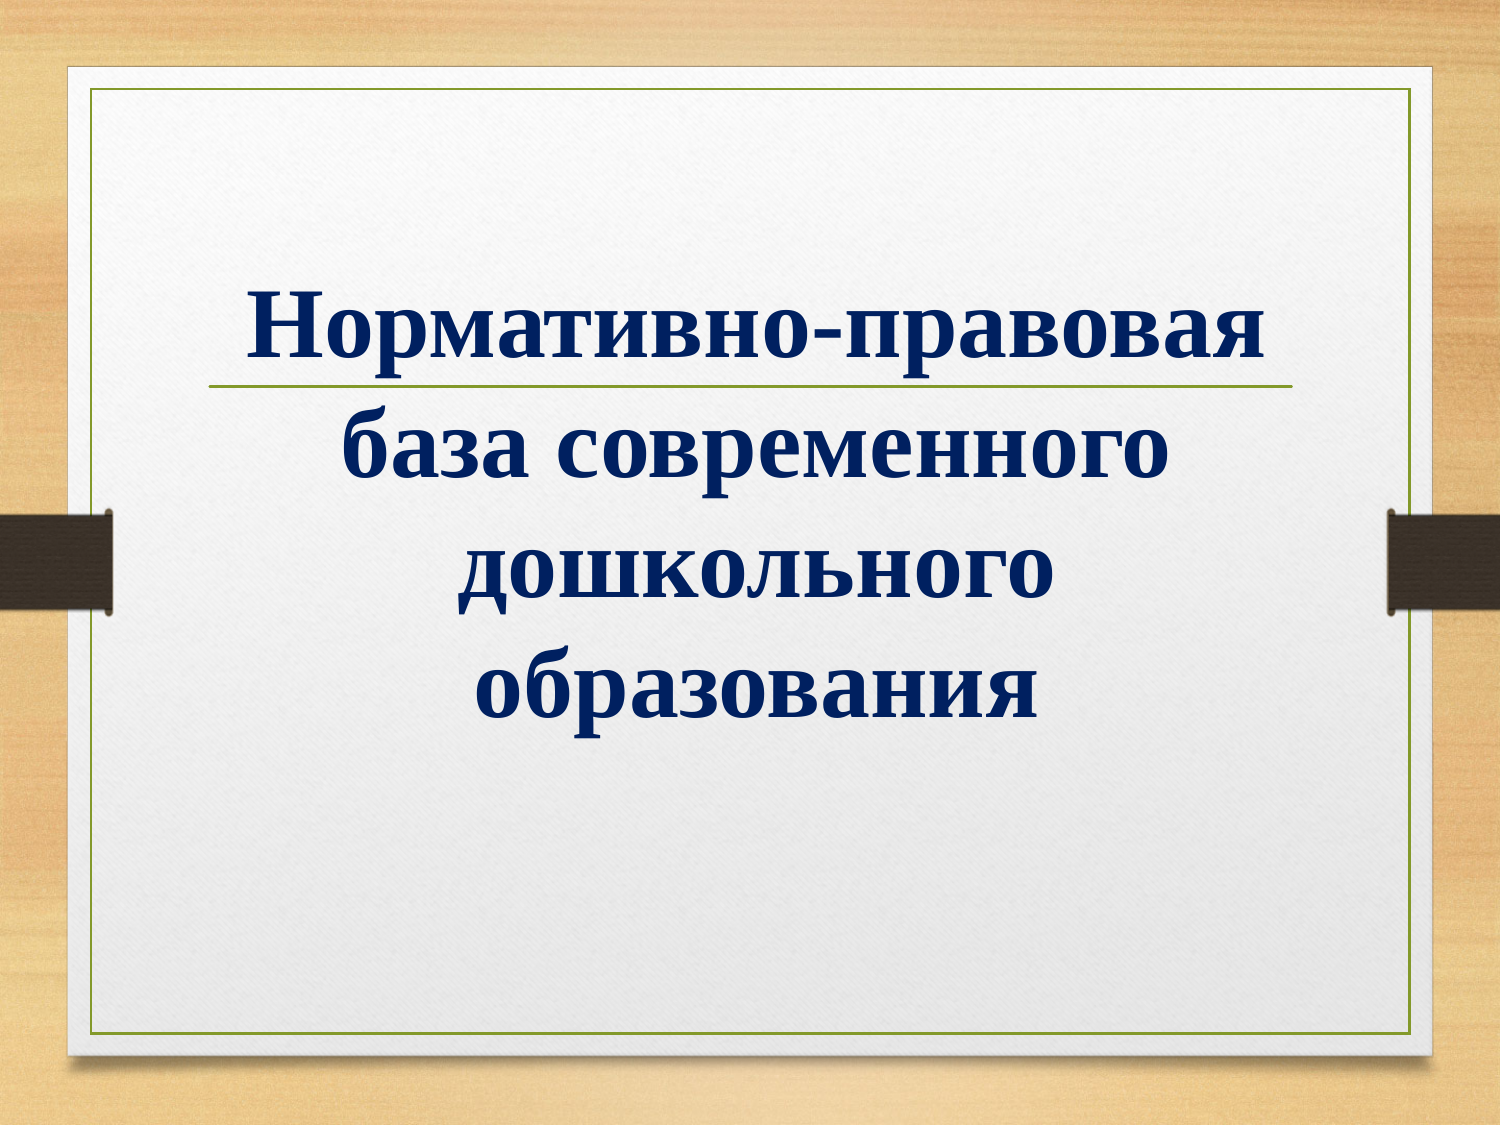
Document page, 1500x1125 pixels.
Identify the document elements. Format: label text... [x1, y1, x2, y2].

picture [0, 0, 1500, 1125]
text_box Нормативно-правовая база современного дошкольного образования [199, 249, 1314, 745]
